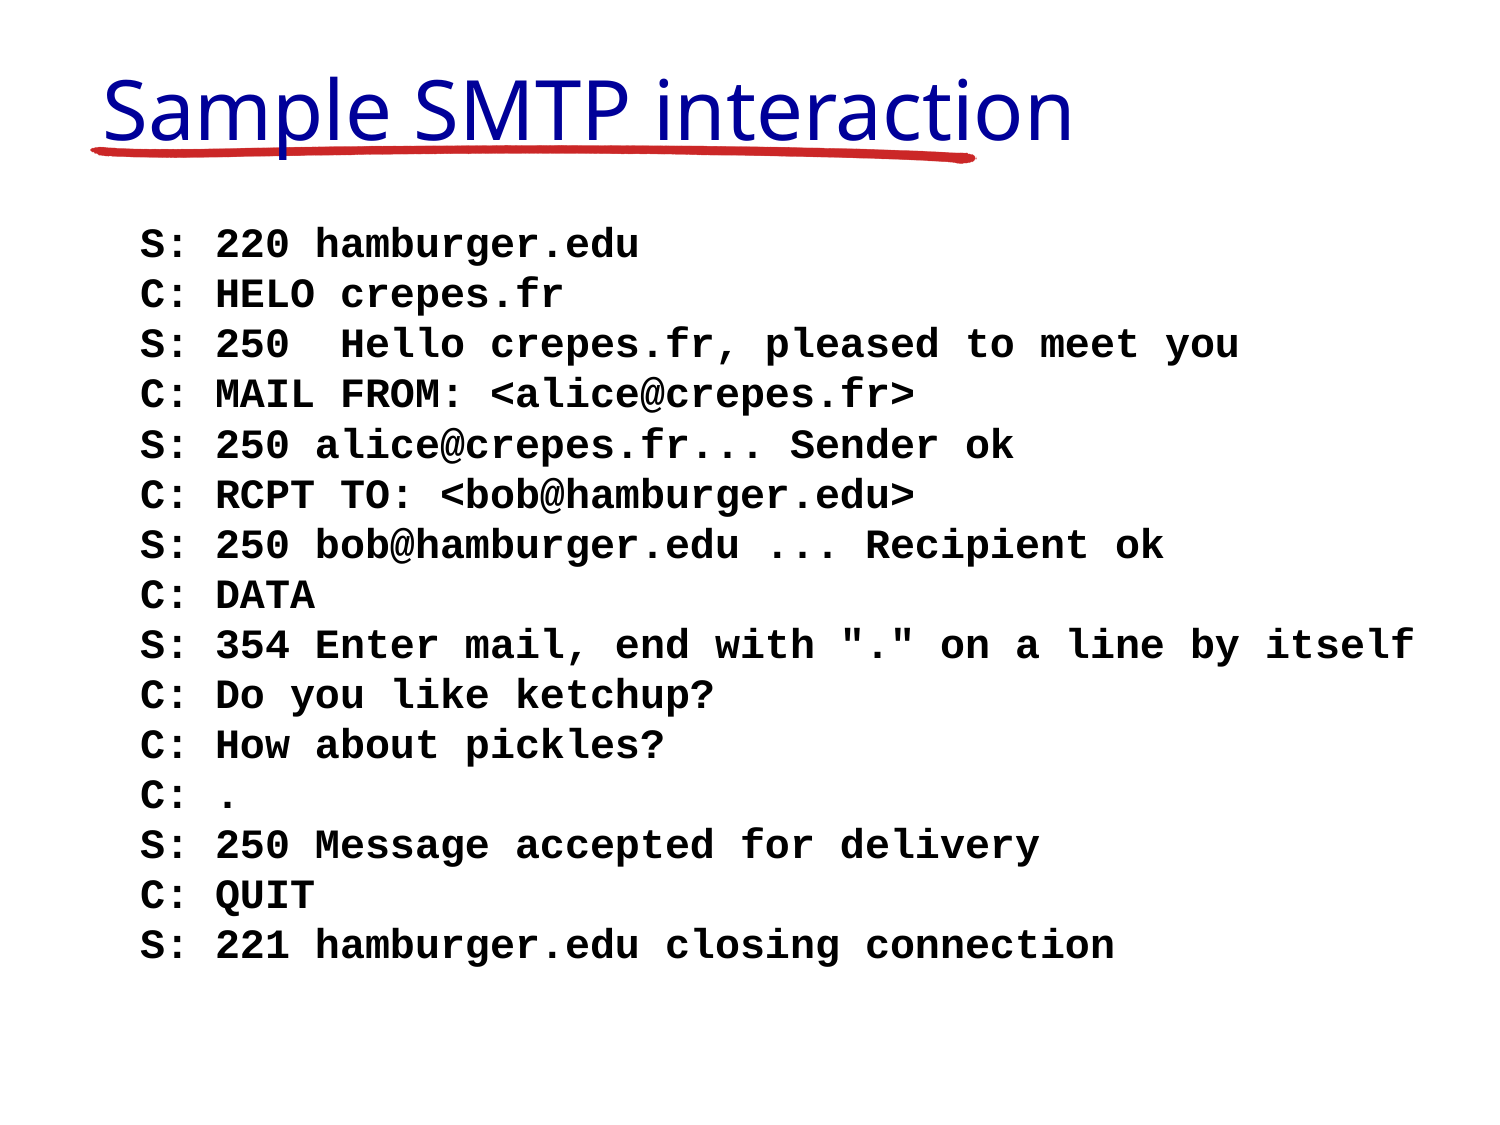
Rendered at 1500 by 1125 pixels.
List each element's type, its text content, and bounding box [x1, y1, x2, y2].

title Sample SMTP interaction [87, 33, 1363, 182]
text_box S: 220 hamburger.edu C: HELO crepes.fr S: 250 Hello crepes.fr, pleased to meet you C: MAIL FROM: <alice@crepes.fr> S: 250 alice@crepes.fr... Sender ok C: RCPT TO: <bob@hamburger.edu> S: 250 bob@hamburger.edu ... Recipient ok C: DATA S: 354 Enter mail, end with "." on a line by itself C: Do you like ketchup? C: How about pickles? C: . S: 250 Message accepted for delivery C: QUIT S: 221 hamburger.edu closing connection [0, 208, 1455, 974]
picture [86, 139, 987, 169]
